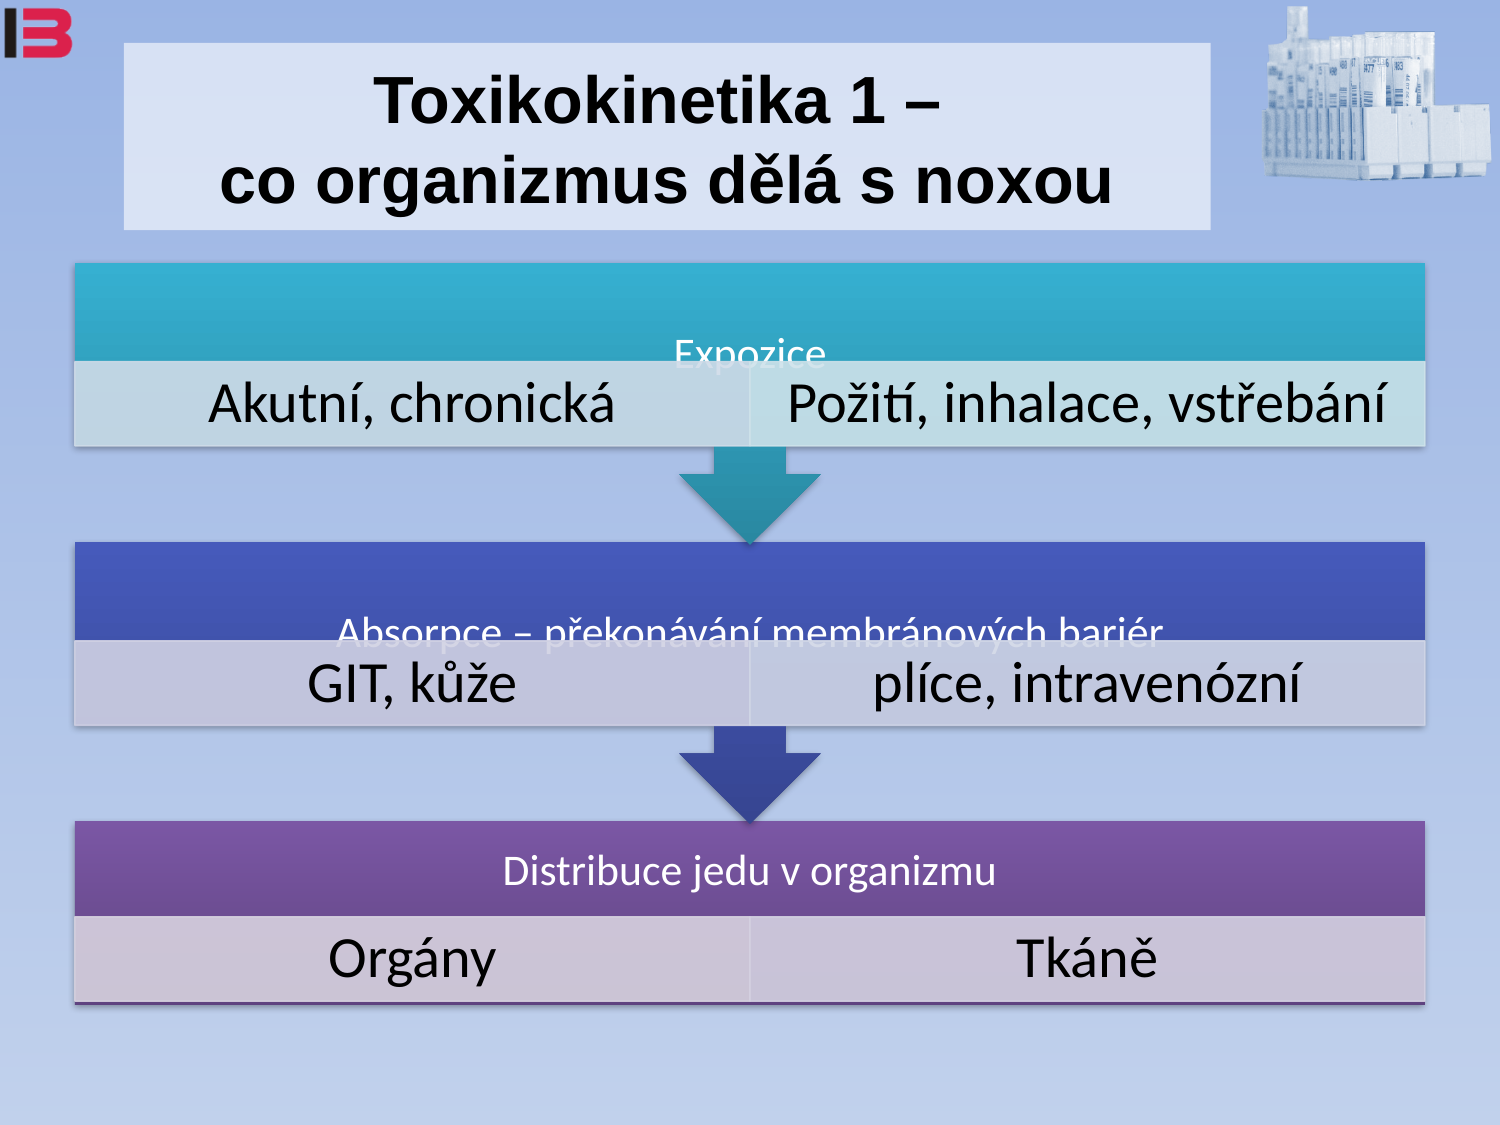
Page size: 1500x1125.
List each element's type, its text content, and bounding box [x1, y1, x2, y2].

picture [4, 5, 78, 61]
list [74, 262, 1426, 1006]
title Toxikokinetika 1 – co organizmus dělá s noxou [123, 42, 1211, 231]
